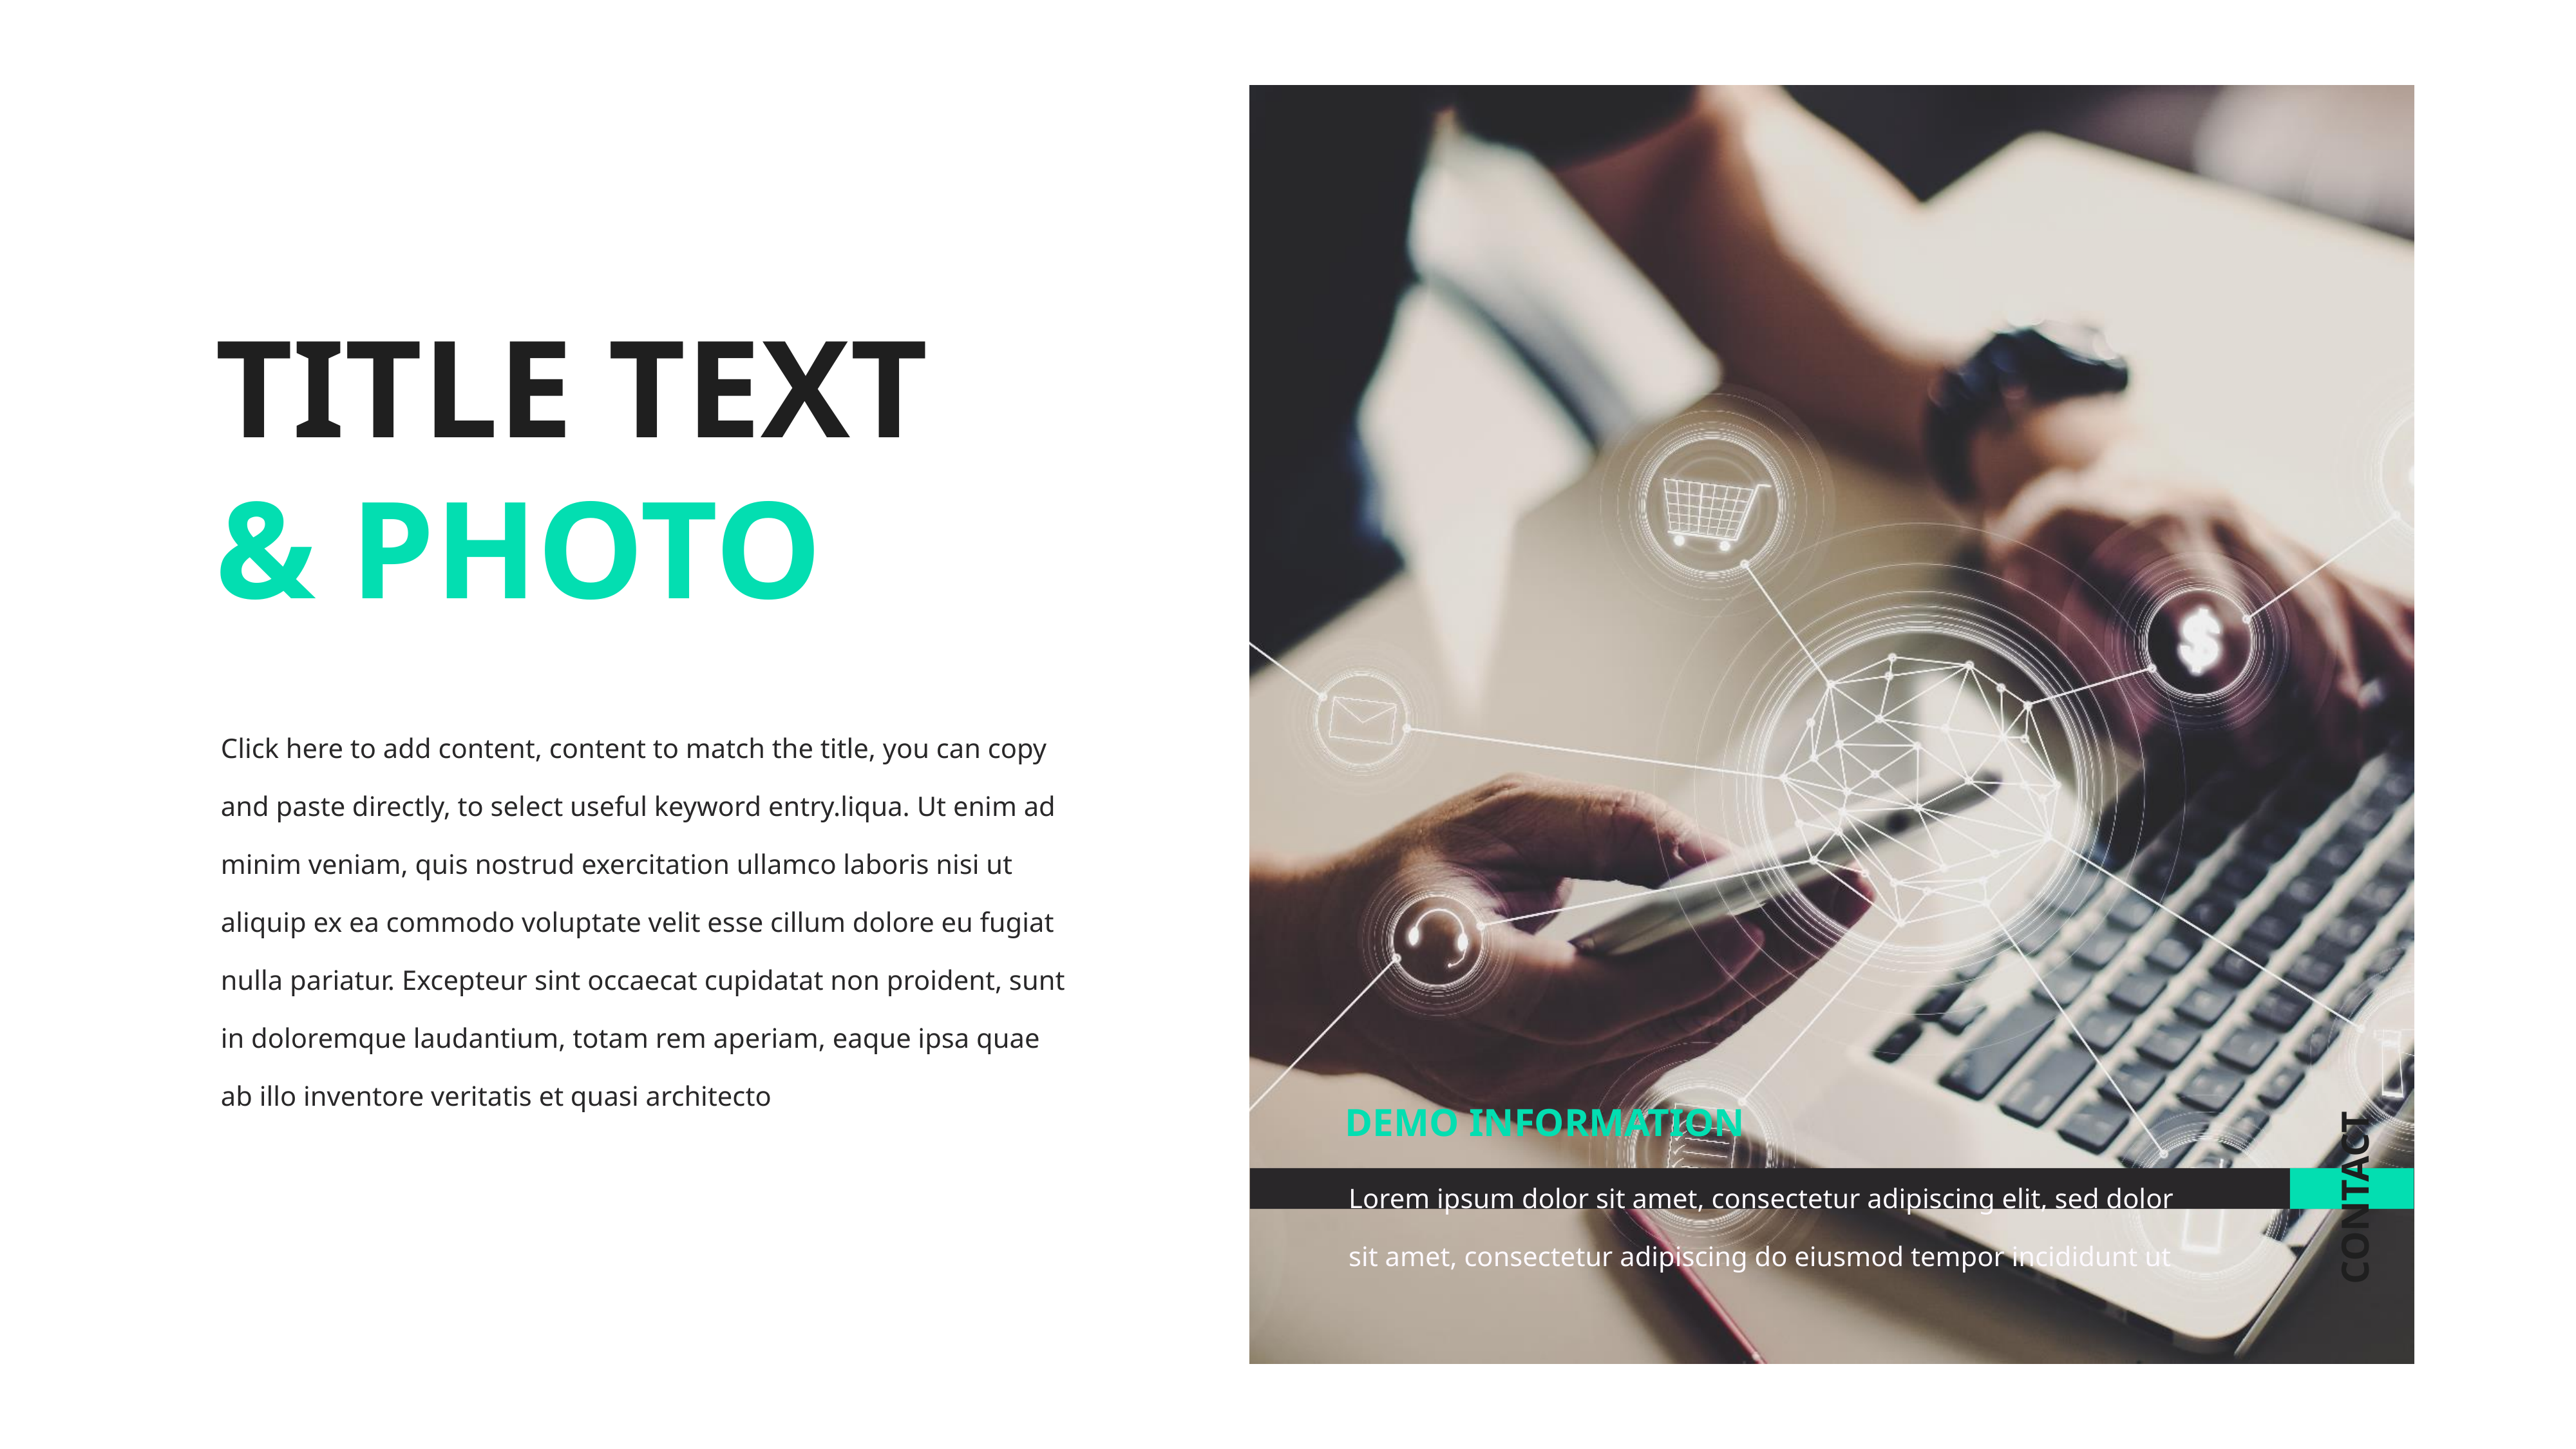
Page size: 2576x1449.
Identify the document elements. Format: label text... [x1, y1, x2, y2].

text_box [1249, 1085, 2289, 1329]
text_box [2289, 1057, 2414, 1338]
text_box Click here to add content, content to match the title, you can copy and paste directly, to select useful keyword entry.liqua. Ut enim ad minim veniam, quis nostrud exercitation ullamco laboris nisi ut aliquip ex ea commodo voluptate velit esse cillum dolore eu fugiat nulla pariatur. Excepteur sint occaecat cupidatat non proident, sunt in doloremque laudantium, totam rem aperiam, eaque ipsa quae ab illo inventore veritatis et quasi architecto [211, 701, 1075, 1117]
text_box TITLE TEXT & PHOTO [211, 299, 1010, 671]
picture [1249, 85, 2414, 1085]
picture [1249, 1329, 2414, 1364]
